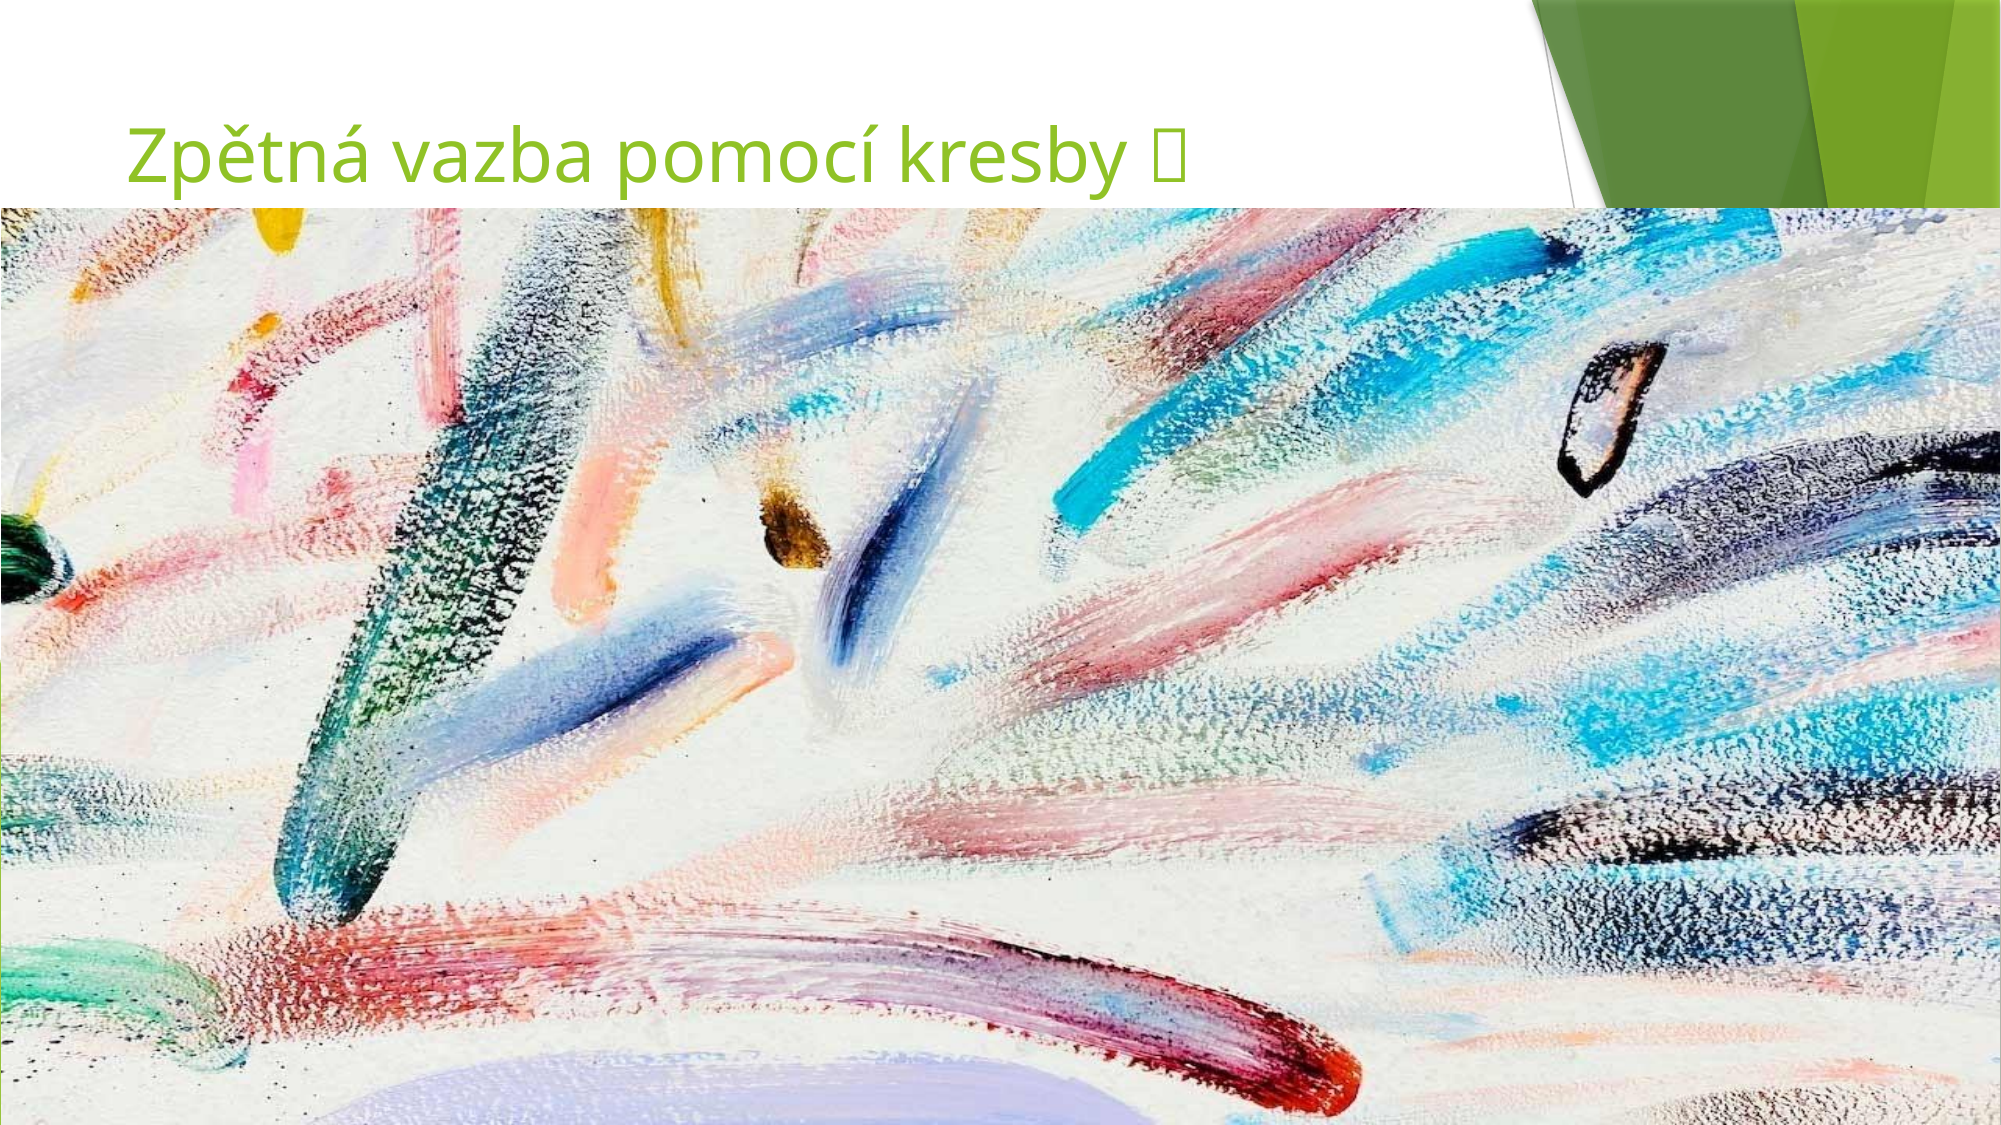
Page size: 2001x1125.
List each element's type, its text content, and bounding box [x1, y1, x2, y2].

picture [1, 208, 2000, 1125]
title Zpětná vazba pomocí kresby  [111, 99, 1682, 205]
picture [1743, 212, 1755, 220]
